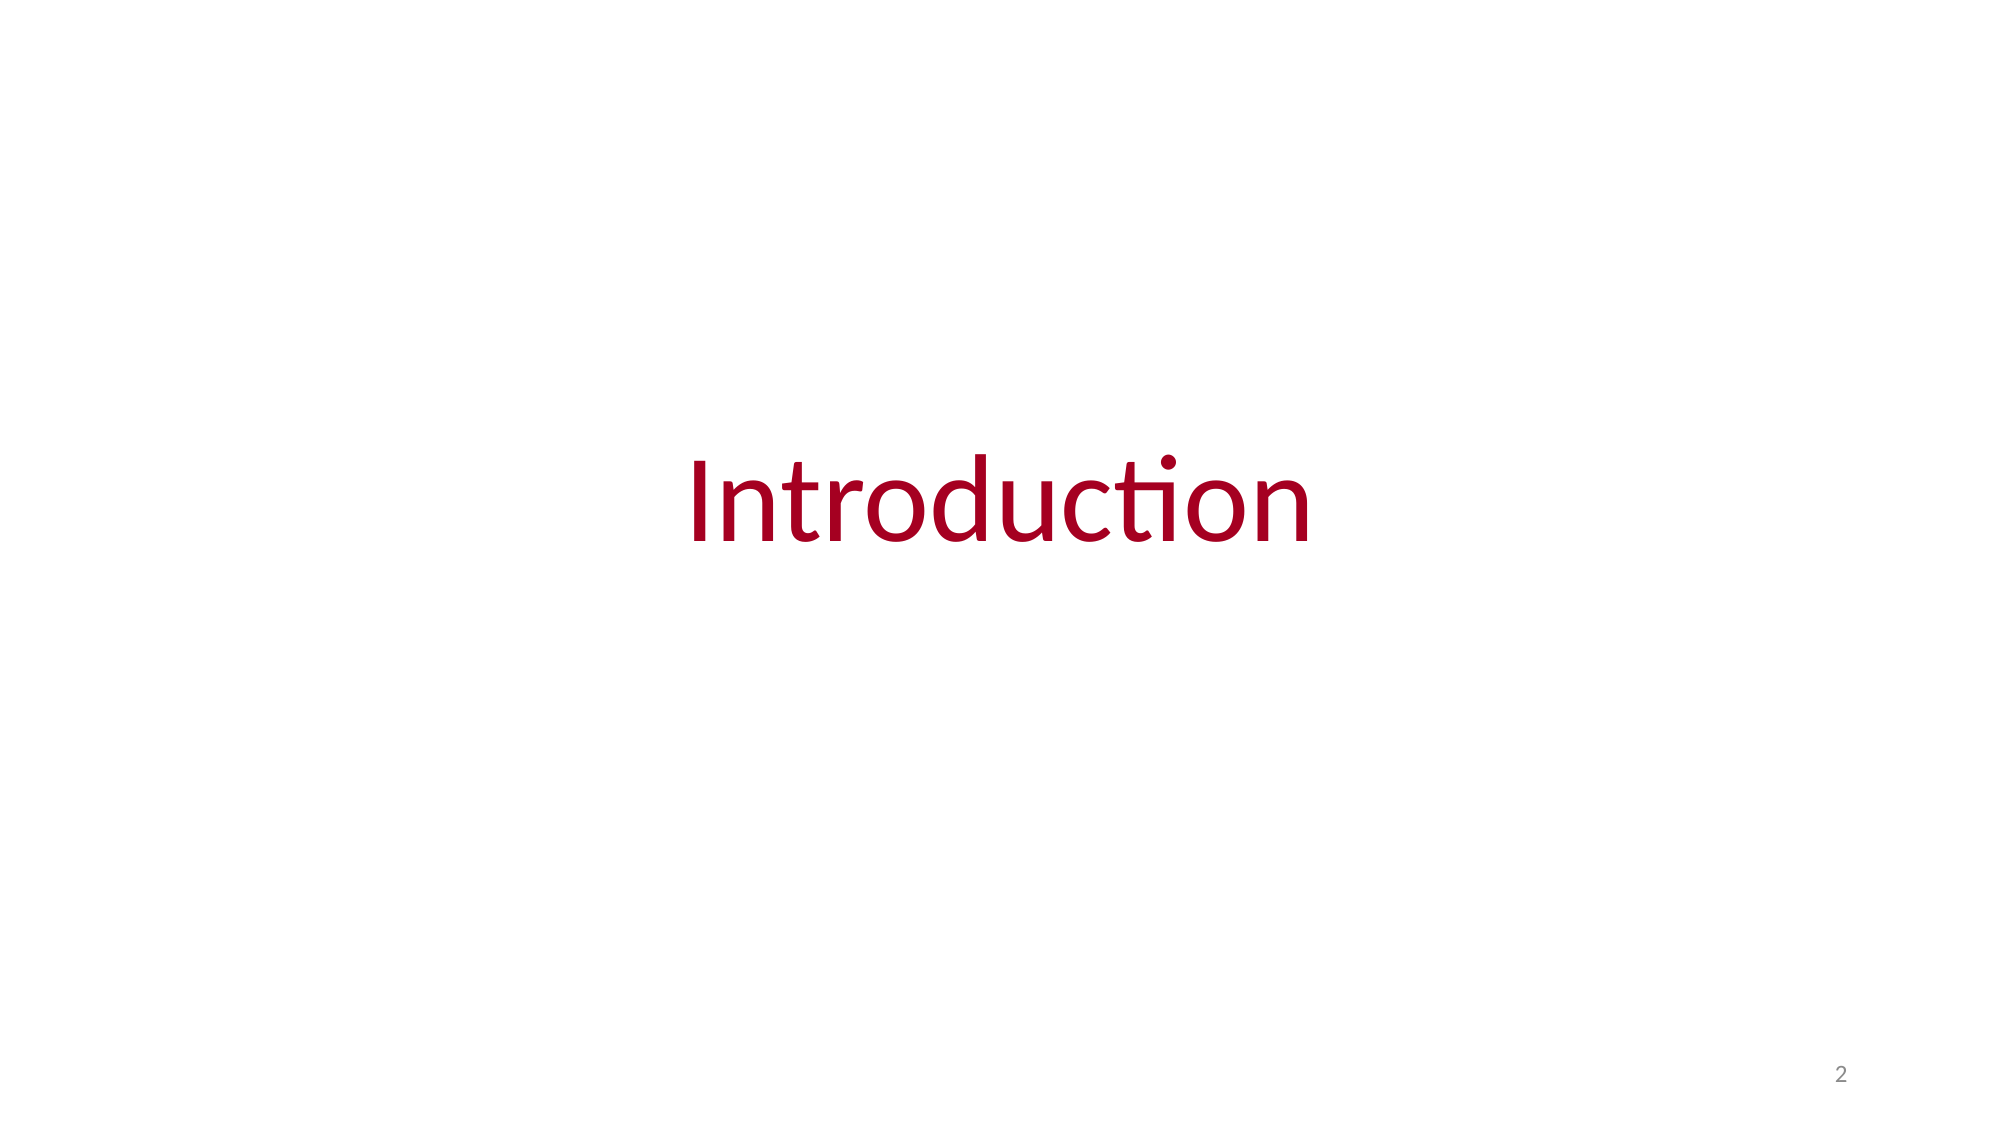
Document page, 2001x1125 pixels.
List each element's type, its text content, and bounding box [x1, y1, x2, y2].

title Introduction [249, 184, 1750, 576]
slide_number 2 [1412, 1042, 1863, 1103]
